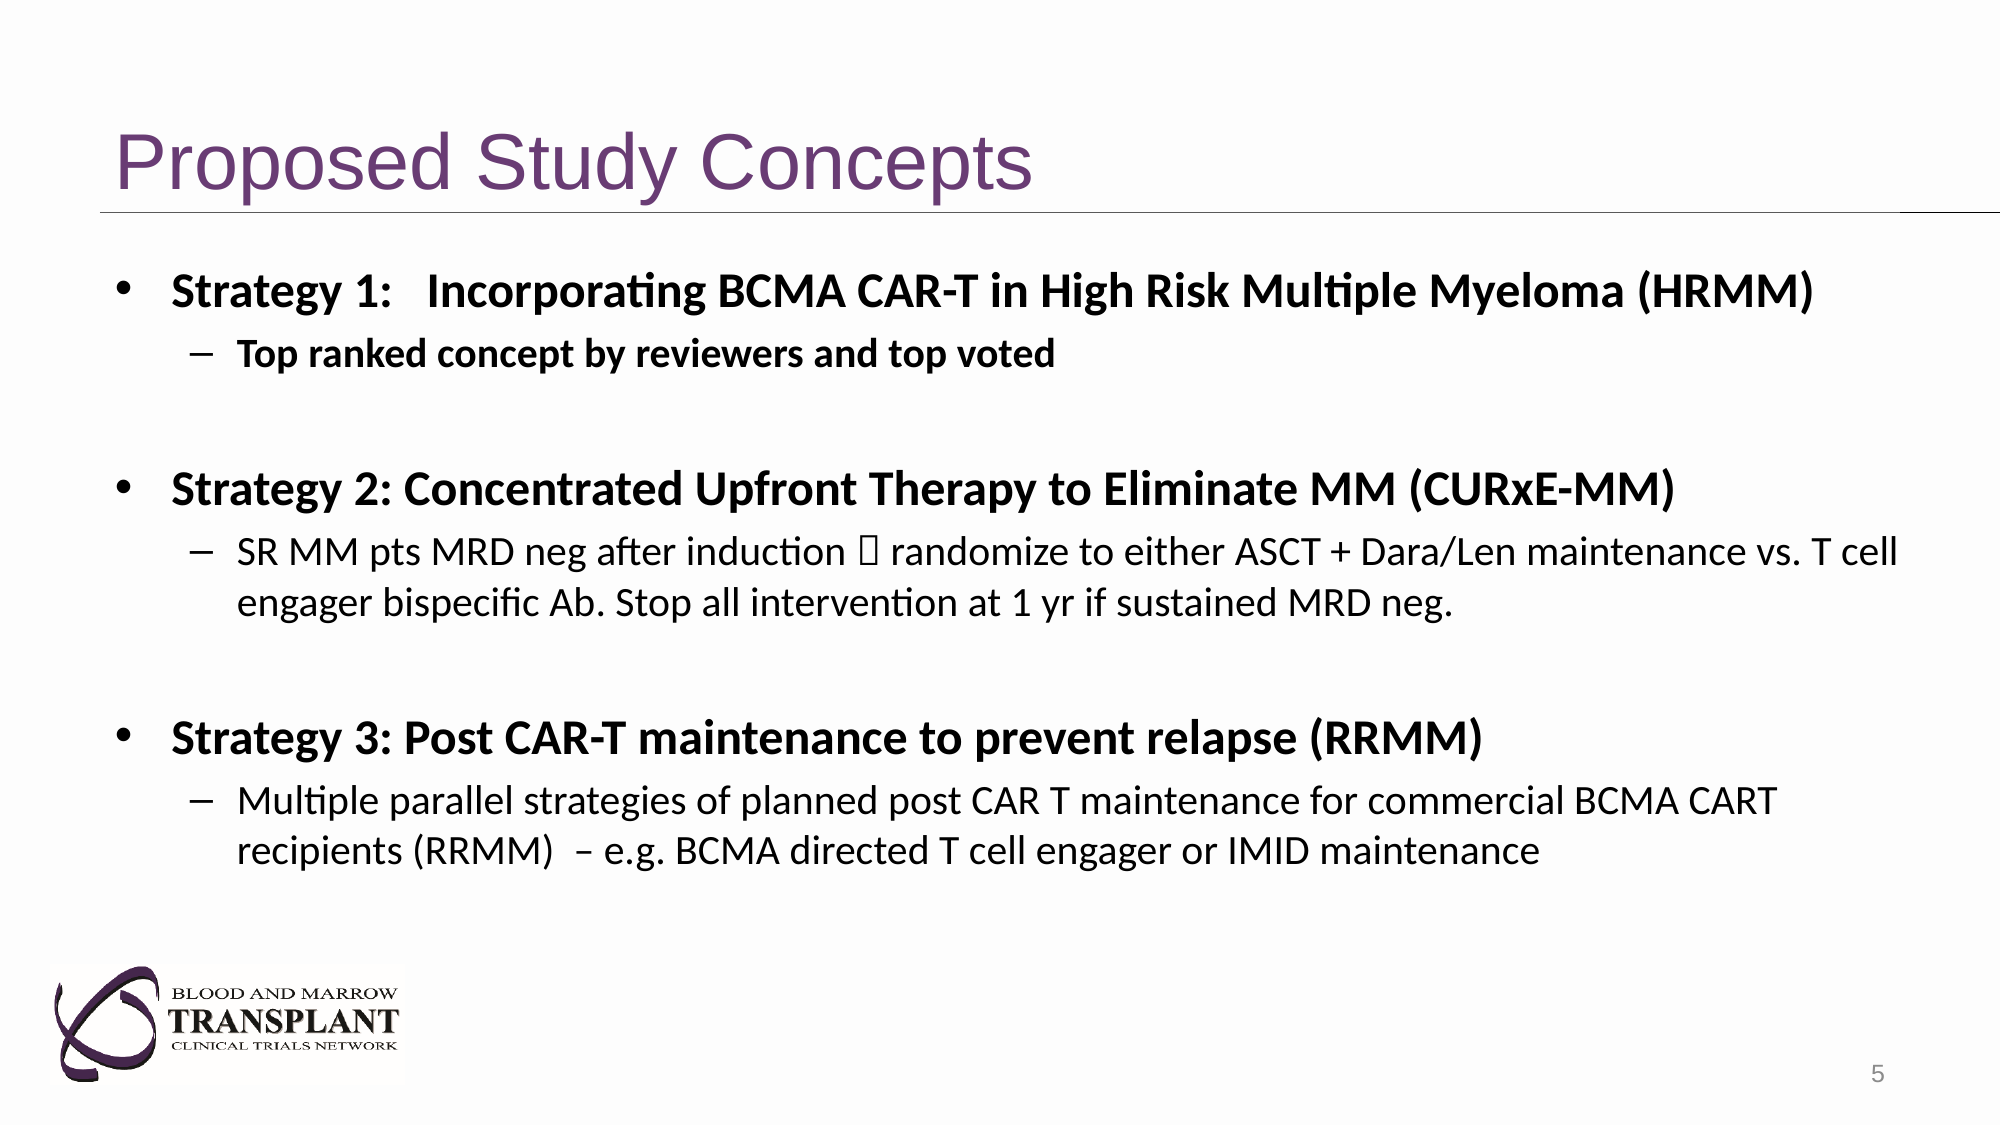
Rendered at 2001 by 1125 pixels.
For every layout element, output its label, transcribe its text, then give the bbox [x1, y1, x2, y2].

title Proposed Study Concepts [99, 24, 1900, 213]
picture [50, 964, 405, 1085]
slide_number 5 [1800, 1042, 1900, 1103]
list Strategy 1: Incorporating BCMA CAR-T in High Risk Multiple Myeloma (HRMM) Top ranked concept by reviewers and top voted Strategy 2: Concentrated Upfront Therapy to Eliminate MM (CURxE-MM) SR MM pts MRD neg after induction  randomize to either ASCT + Dara/Len maintenance vs. T cell engager bispecific Ab. Stop all intervention at 1 yr if sustained MRD neg. Strategy 3: Post CAR-T maintenance to prevent relapse (RRMM) Multiple parallel strategies of planned post CAR T maintenance for commercial BCMA CART recipients (RRMM) – e.g. BCMA directed T cell engager or IMID maintenance [99, 249, 1950, 950]
